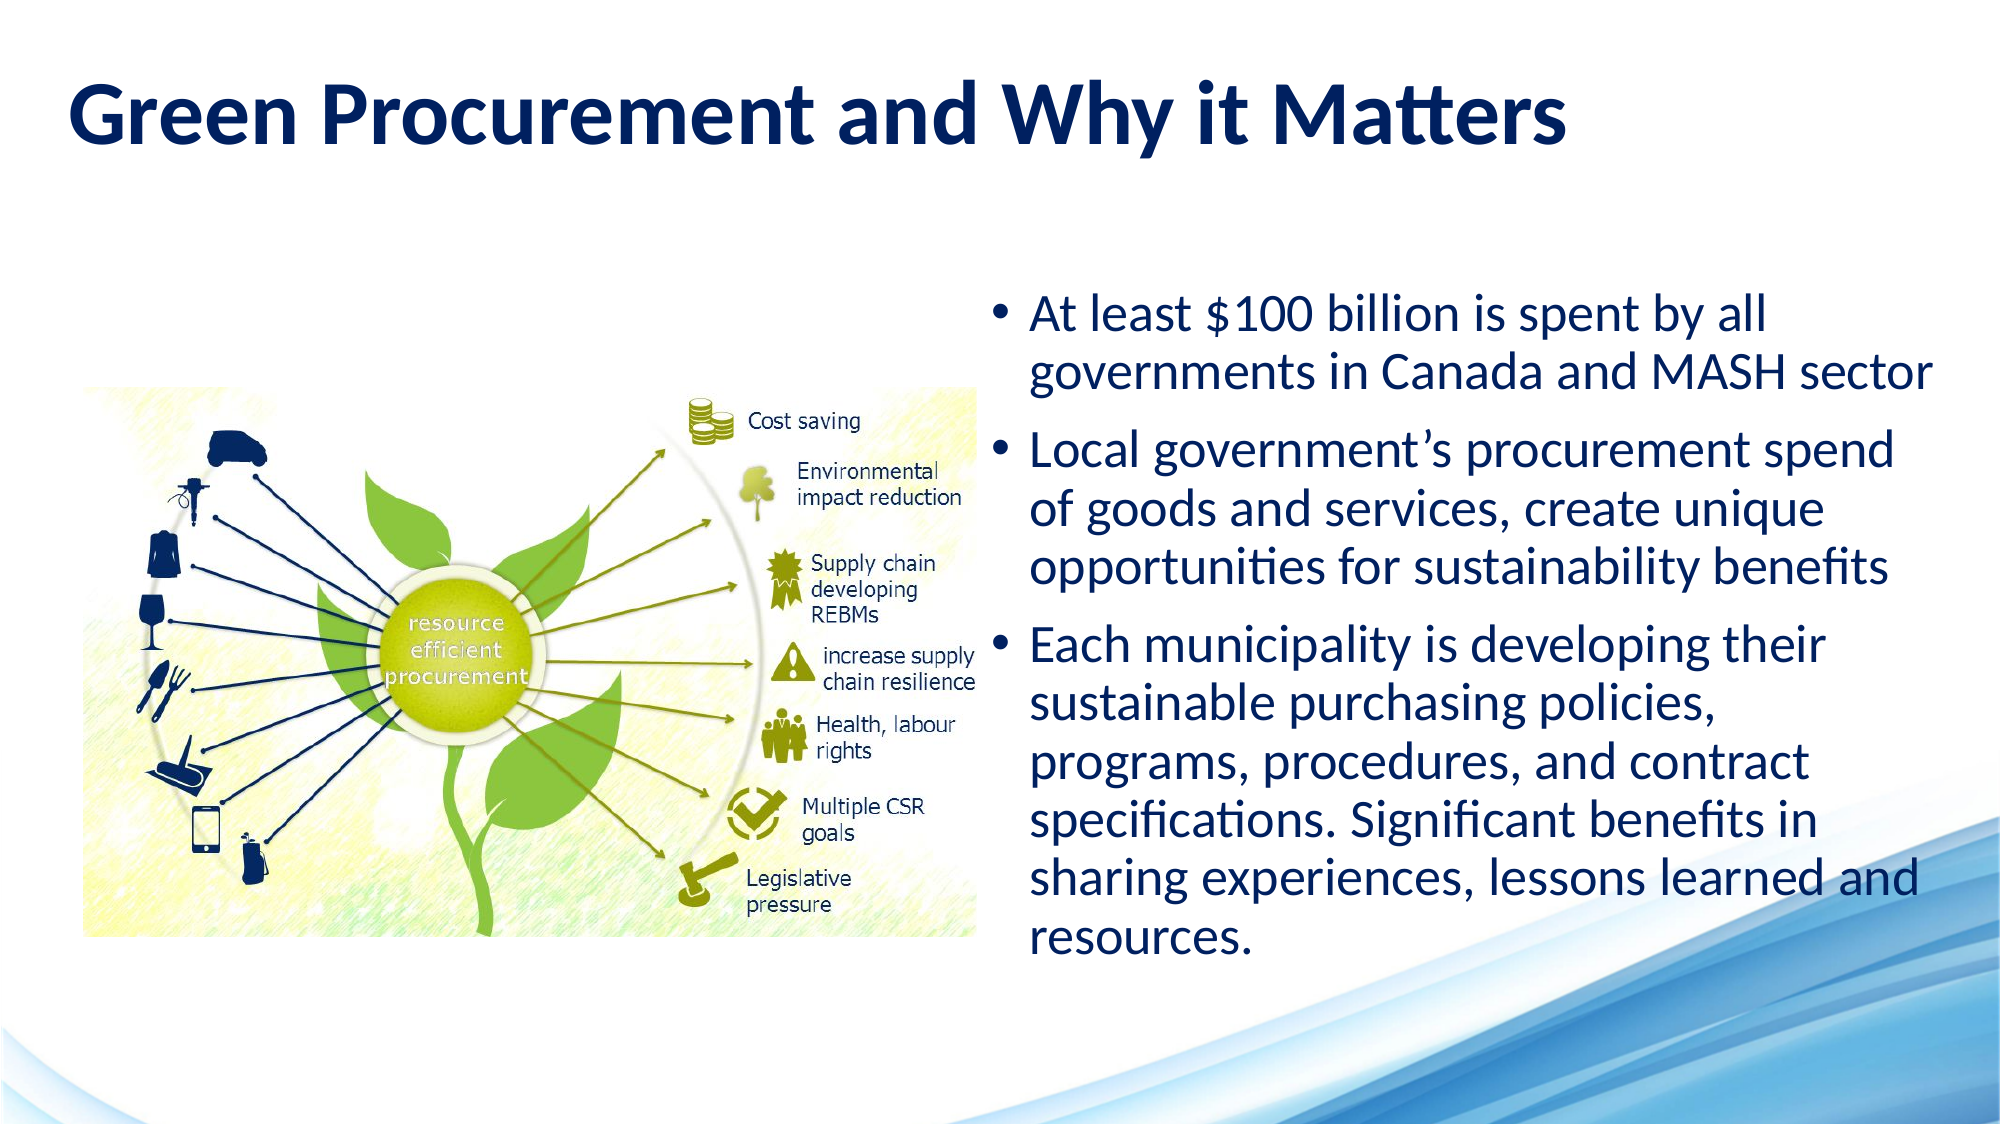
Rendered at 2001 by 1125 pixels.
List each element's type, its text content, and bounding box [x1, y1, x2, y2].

picture [0, 387, 2001, 1124]
title Green Procurement and Why it Matters [53, 6, 1954, 224]
list At least $100 billion is spent by all governments in Canada and MASH sector Local government’s procurement spend of goods and services, create unique opportunities for sustainability benefits Each municipality is developing their sustainable purchasing policies, programs, procedures, and contract specifications. Significant benefits in sharing experiences, lessons learned and resources. [976, 277, 1954, 1047]
